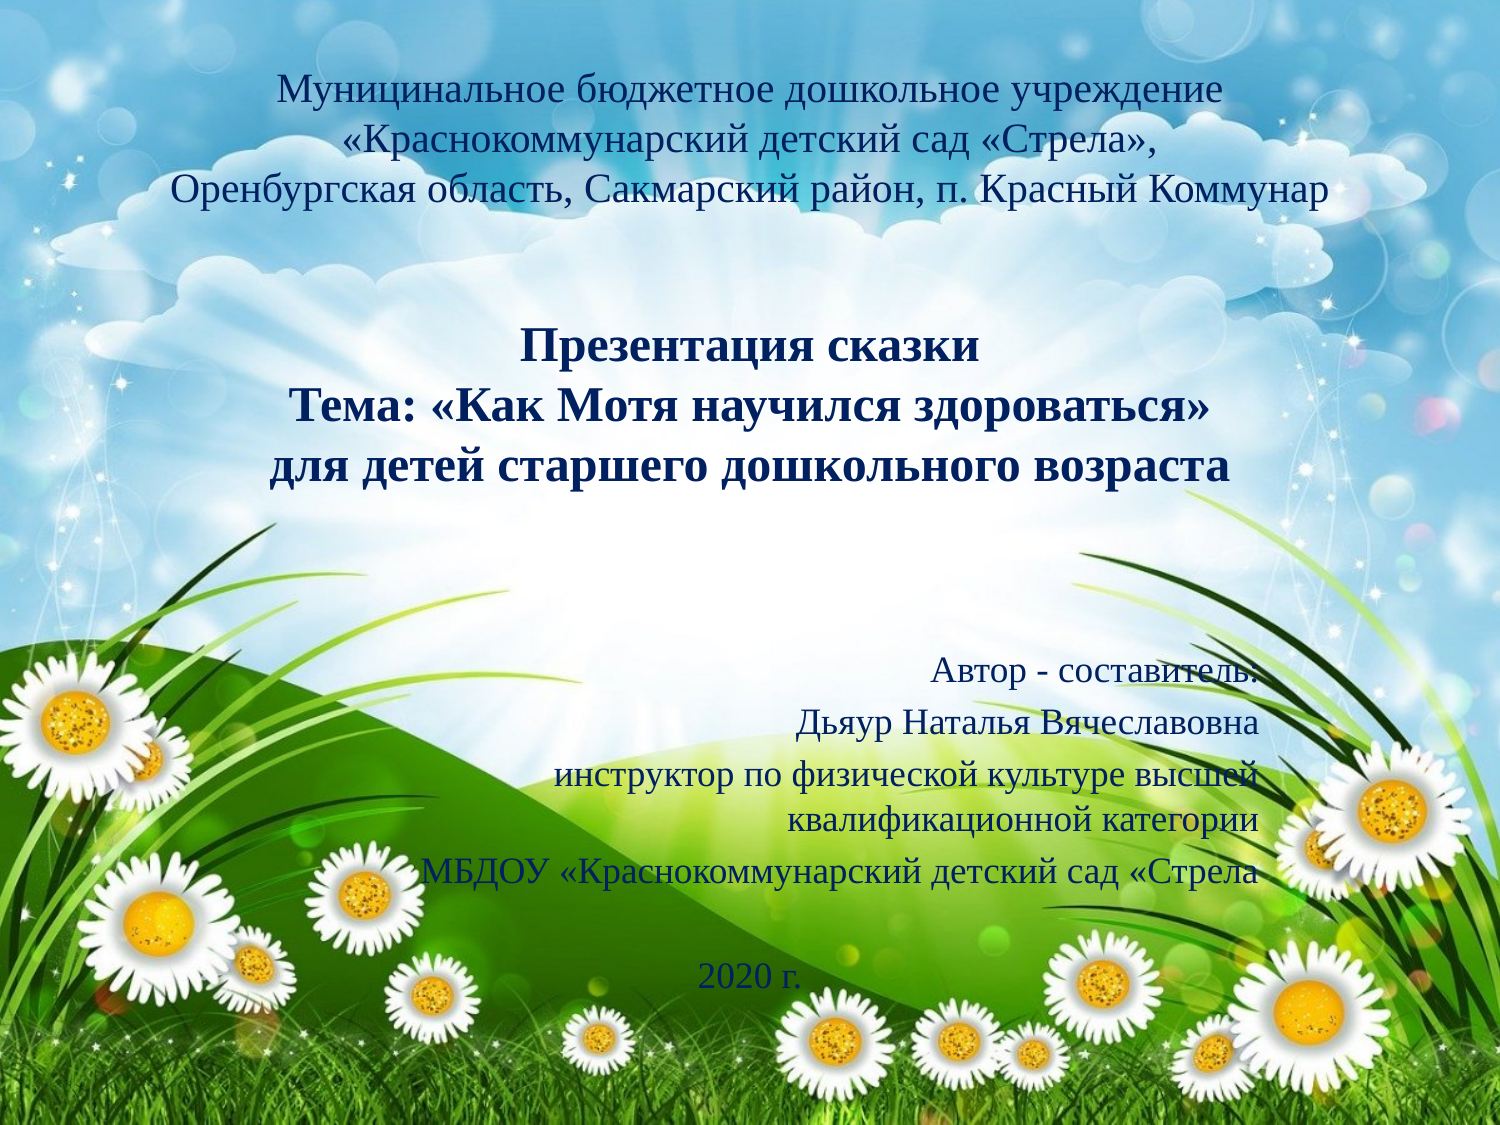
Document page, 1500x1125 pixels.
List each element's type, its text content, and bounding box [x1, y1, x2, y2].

picture [0, 0, 1500, 1125]
title Муницинальное бюджетное дошкольное учреждение «Краснокоммунарский детский сад «Стрела», Оренбургская область, Сакмарский район, п. Красный Коммунар Презентация сказки Тема: «Как Мотя научился здороваться» для детей старшего дошкольного возраста [112, 82, 1388, 591]
subtitle Автор - составитель: Дьяур Наталья Вячеславовна инструктор по физической культуре высшей квалификационной категории МБДОУ «Краснокоммунарский детский сад «Стрела 2020 г. [225, 637, 1275, 1008]
